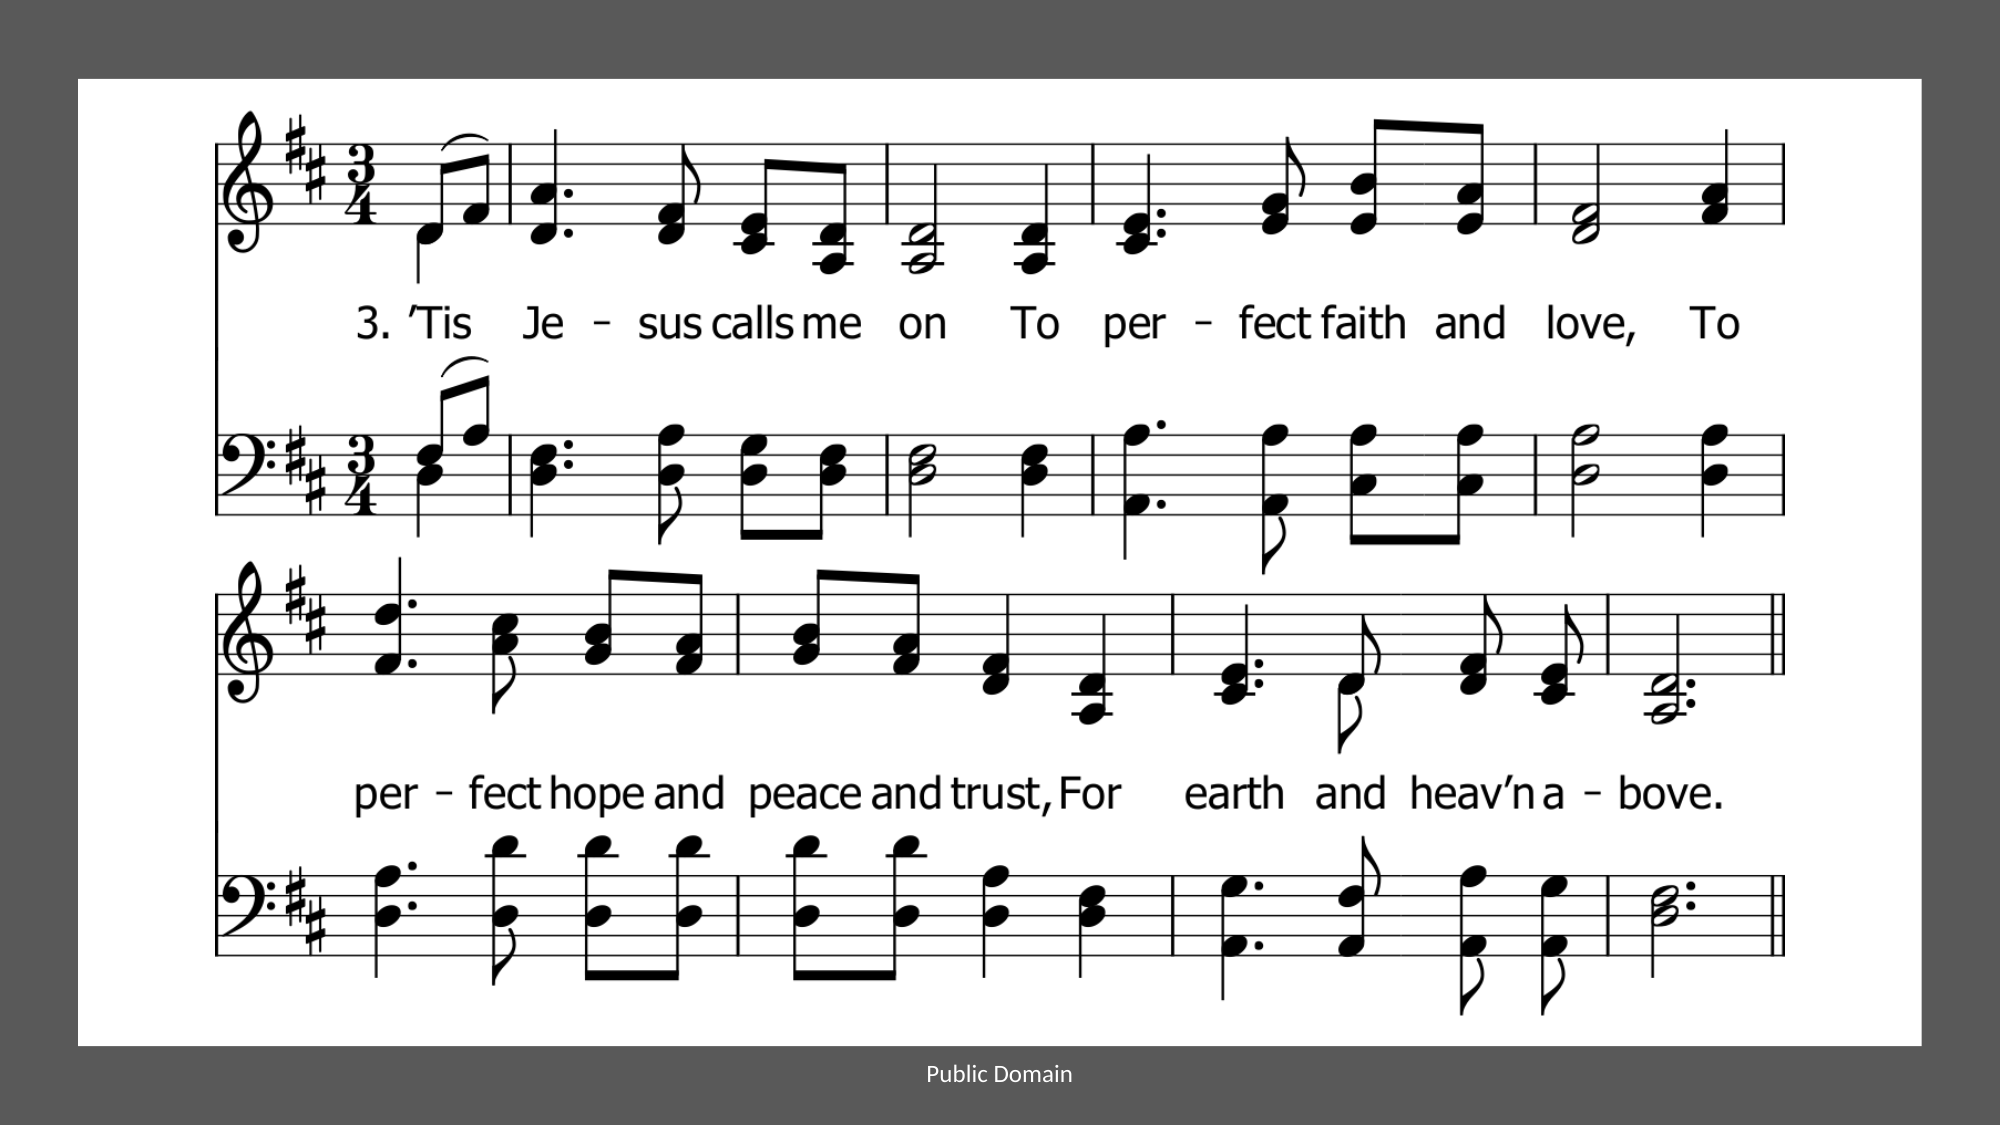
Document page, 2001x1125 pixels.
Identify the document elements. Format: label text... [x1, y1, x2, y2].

text_box [0, 0, 2000, 1125]
text_box [77, 78, 1923, 1047]
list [215, 105, 1785, 1020]
footer Public Domain [662, 1042, 1338, 1103]
